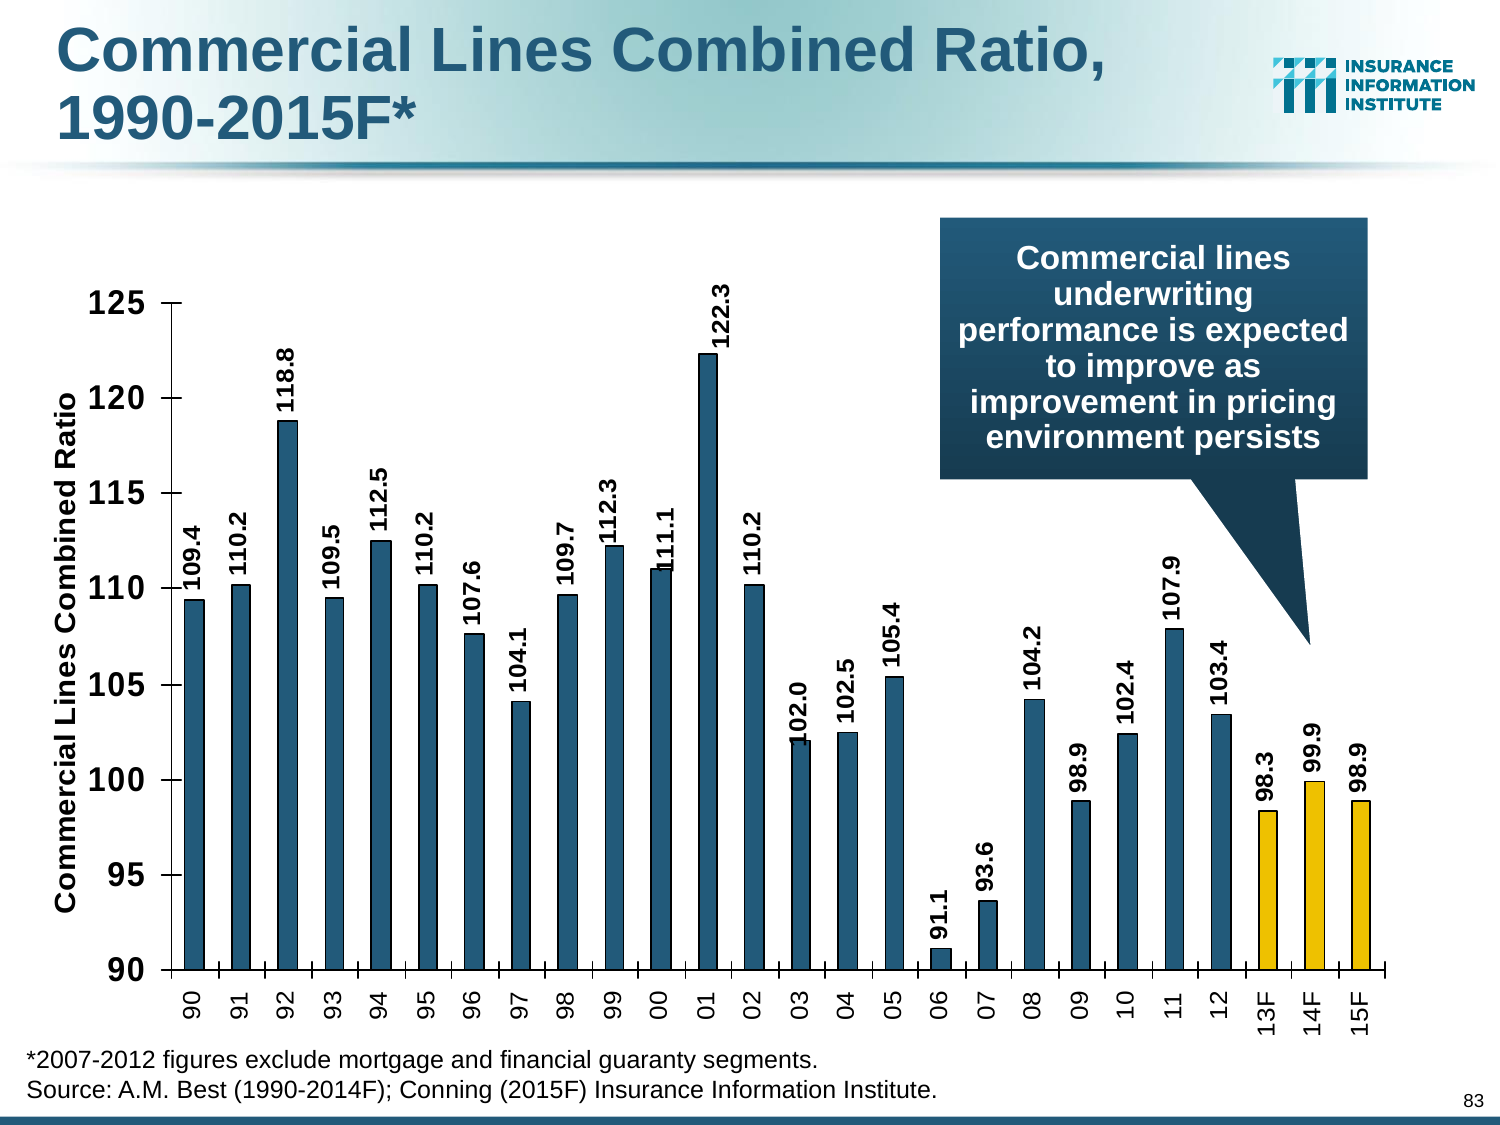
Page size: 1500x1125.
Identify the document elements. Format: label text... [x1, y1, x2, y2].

picture [0, 0, 1500, 189]
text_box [33, 265, 1472, 1069]
text_box *2007-2012 figures exclude mortgage and financial guaranty segments. Source: A.M. Best (1990-2014F); Conning (2015F) Insurance Information Institute. [11, 1036, 1474, 1112]
title Commercial Lines Combined Ratio, 1990-2015F* [48, 14, 1264, 157]
slide_number 83 [1410, 1091, 1485, 1112]
text_box Commercial lines underwriting performance is expected to improve as improvement in pricing environment persists [937, 215, 1370, 263]
